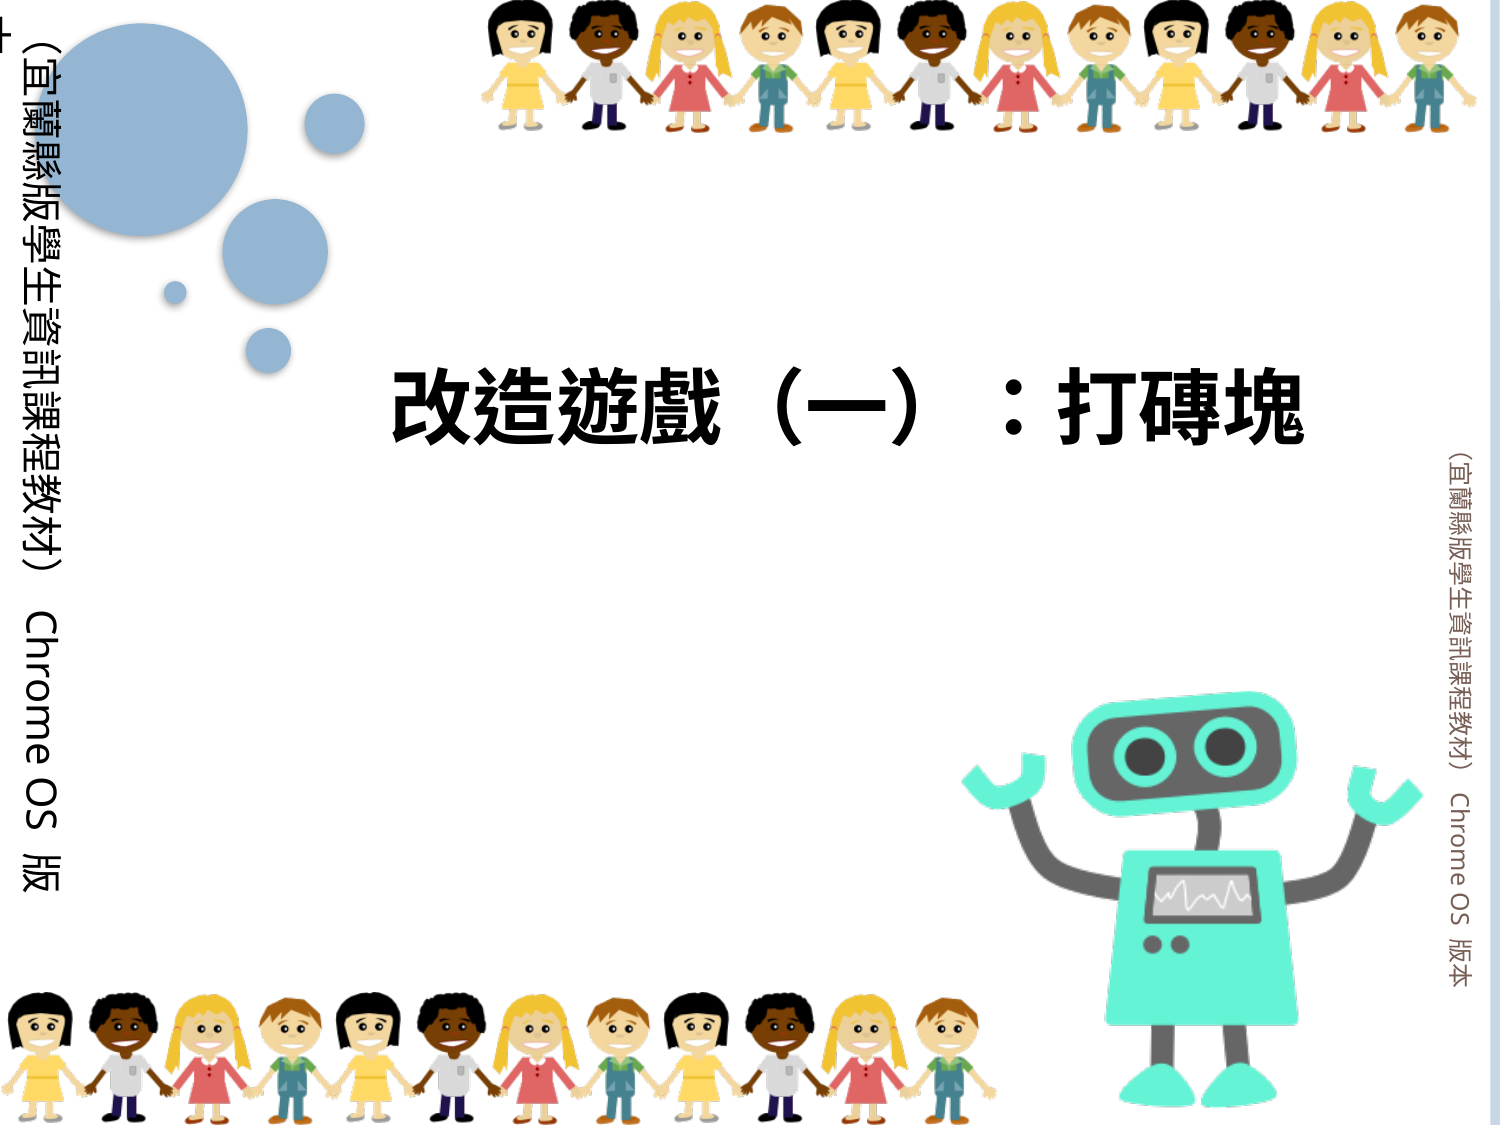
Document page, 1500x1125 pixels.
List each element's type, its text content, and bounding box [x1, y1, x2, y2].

picture [0, 691, 1425, 1125]
footer （宜蘭縣版學生資訊課程教材）Chrome OS 版本 [1429, 421, 1493, 1018]
title 改造遊戲（一）：打磚塊 [375, 152, 1388, 464]
picture [480, 0, 1477, 133]
